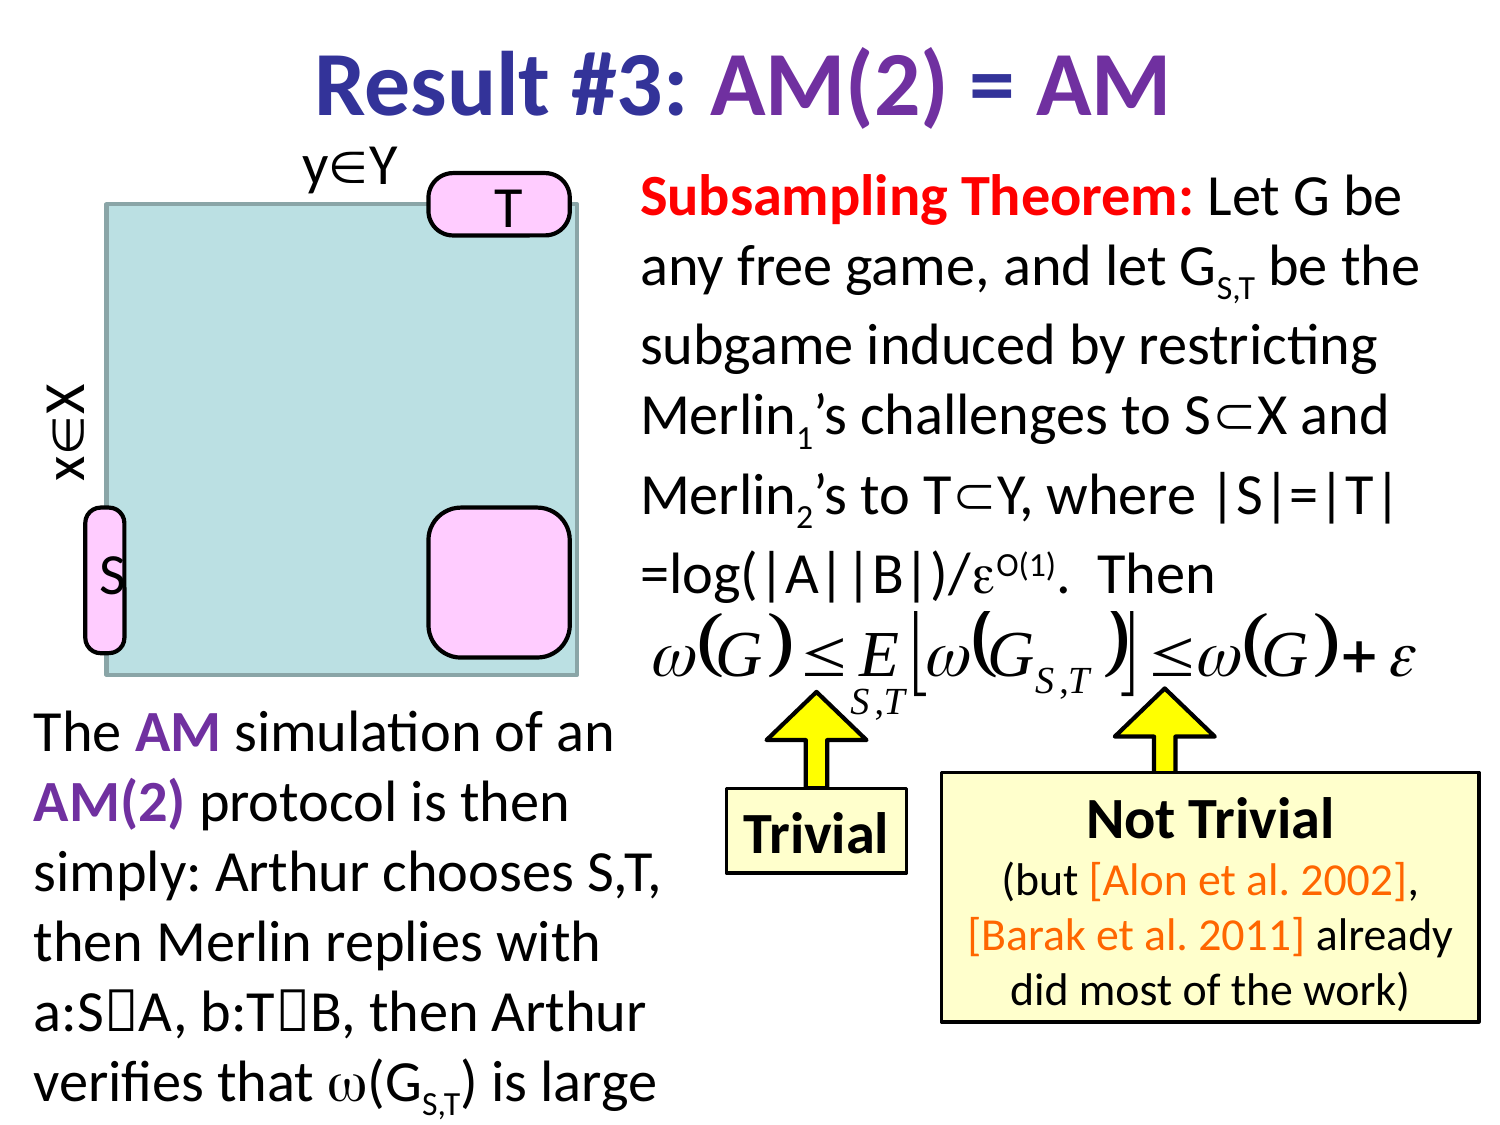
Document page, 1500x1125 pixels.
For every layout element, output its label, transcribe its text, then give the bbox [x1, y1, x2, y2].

text_box Not Trivial (but [Alon et al. 2002], [Barak et al. 2011] already did most of the work) [941, 772, 1479, 1022]
text_box xX [19, 354, 104, 511]
text_box [426, 505, 572, 660]
text_box [1151, 745, 1178, 772]
text_box The AM simulation of an AM(2) protocol is then simply: Arthur chooses S,T, then Merlin replies with a:SA, b:TB, then Arthur verifies that (GS,T) is large [18, 685, 712, 1125]
text_box [803, 745, 830, 788]
text_box [426, 170, 479, 238]
text_box T [479, 161, 519, 247]
title Result #3: AM(2) = AM [68, 1, 1419, 156]
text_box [642, 610, 1434, 738]
text_box [519, 170, 572, 238]
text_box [85, 507, 125, 654]
text_box Subsampling Theorem: Let G be any free game, and let GS,T be the subgame induced by restricting Merlin1’s challenges to SX and Merlin2’s to TY, where |S|=|T|=log(|A||B|)/O(1). Then [625, 149, 1451, 613]
text_box Trivial [726, 788, 907, 874]
text_box yY [272, 118, 429, 204]
text_box [104, 202, 579, 677]
